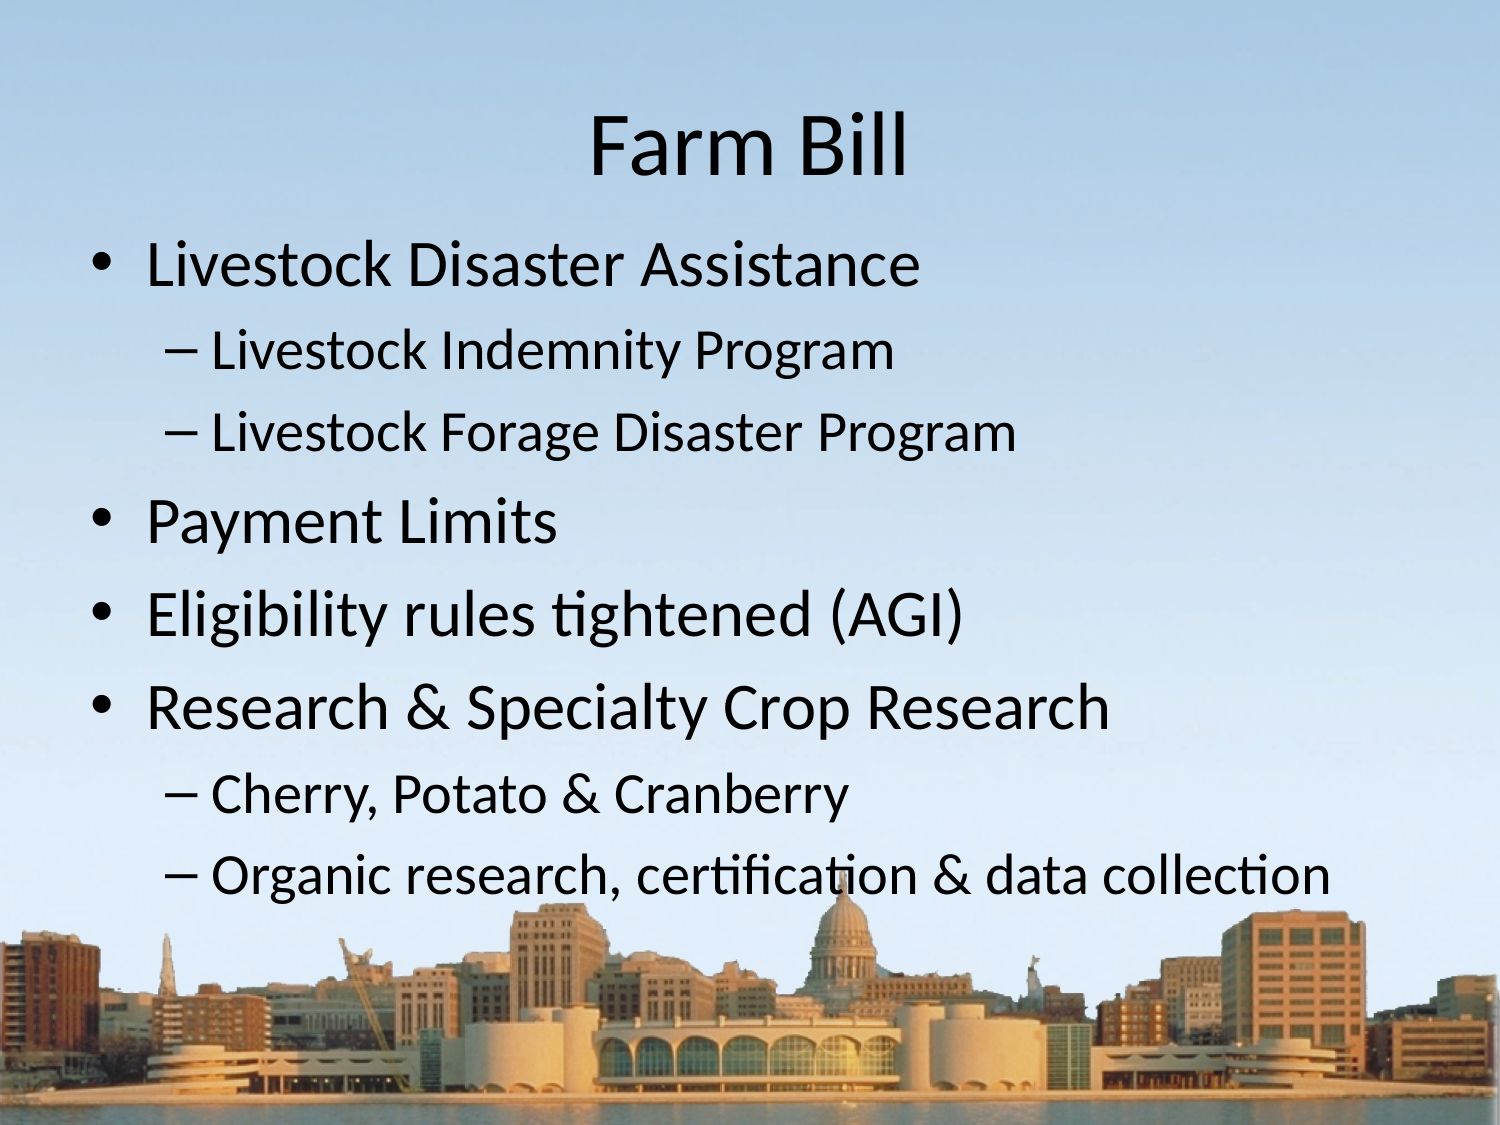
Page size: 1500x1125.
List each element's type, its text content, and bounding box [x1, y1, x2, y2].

picture [0, 0, 1500, 1125]
list Livestock Disaster Assistance Livestock Indemnity Program Livestock Forage Disaster Program Payment Limits Eligibility rules tightened (AGI) Research & Specialty Crop Research Cherry, Potato & Cranberry Organic research, certification & data collection [75, 212, 1425, 955]
title Farm Bill [75, 45, 1425, 212]
